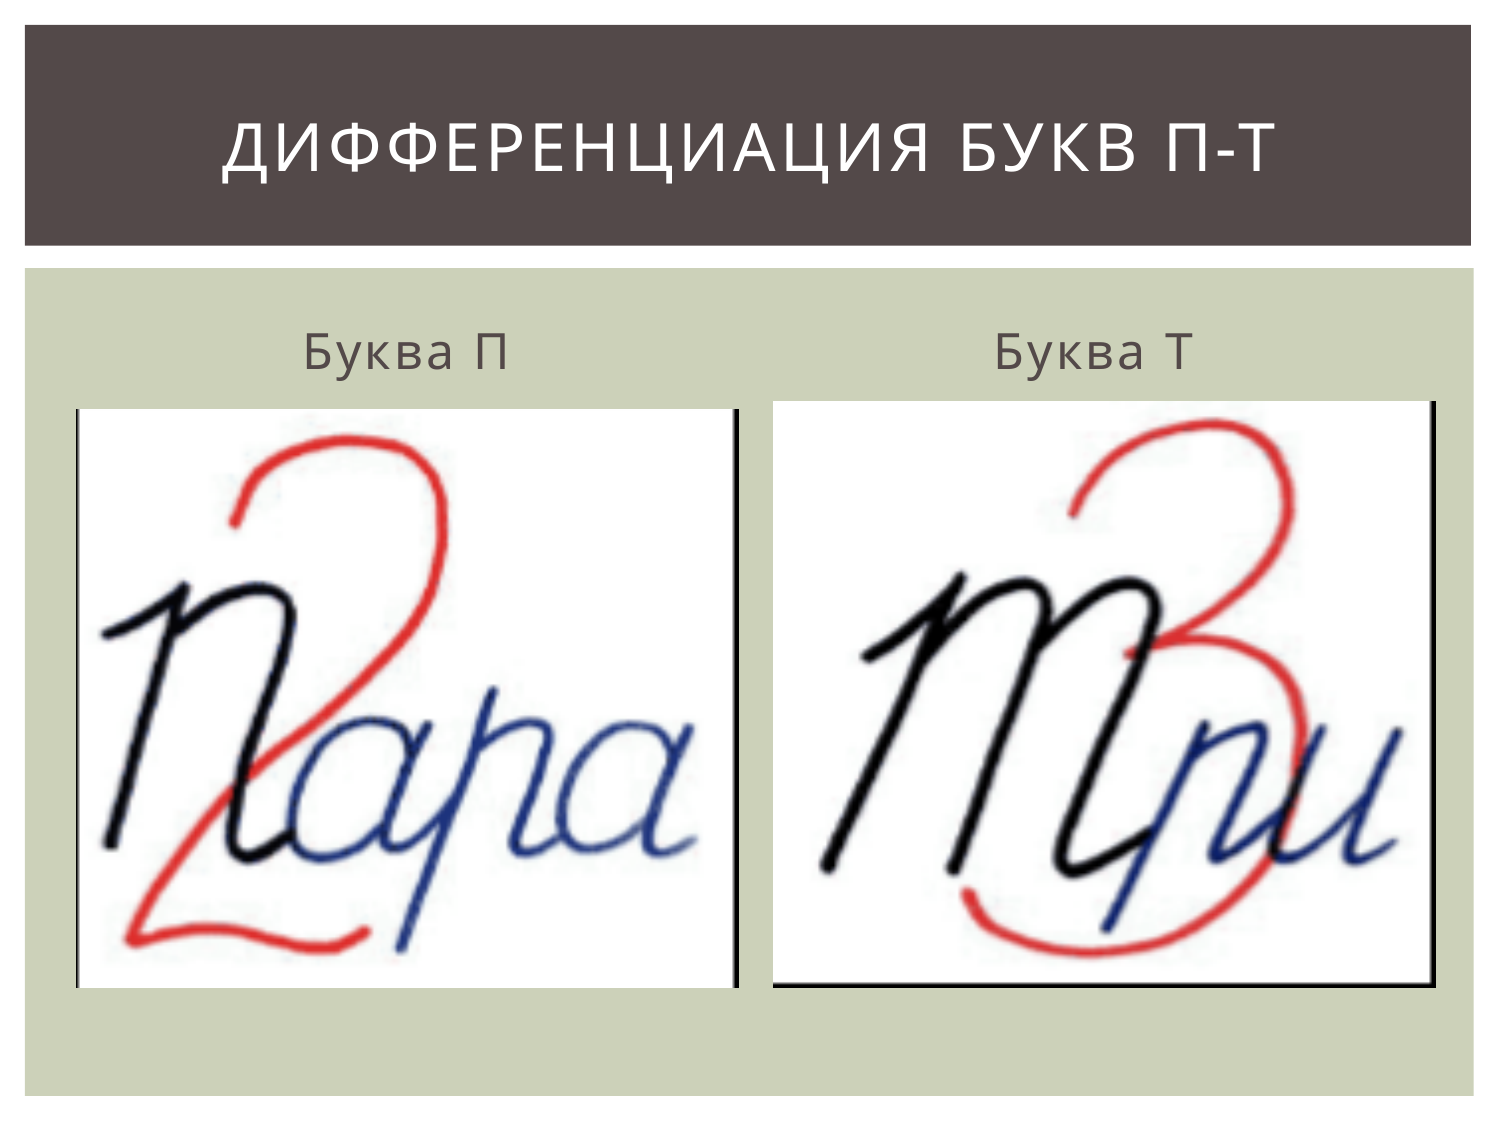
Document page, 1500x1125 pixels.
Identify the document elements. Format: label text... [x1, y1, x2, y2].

title Дифференциация букв П-Т [62, 58, 1438, 232]
picture [76, 409, 739, 989]
list Буква П [75, 282, 738, 388]
list Буква Т [761, 282, 1425, 388]
picture [773, 401, 1436, 988]
